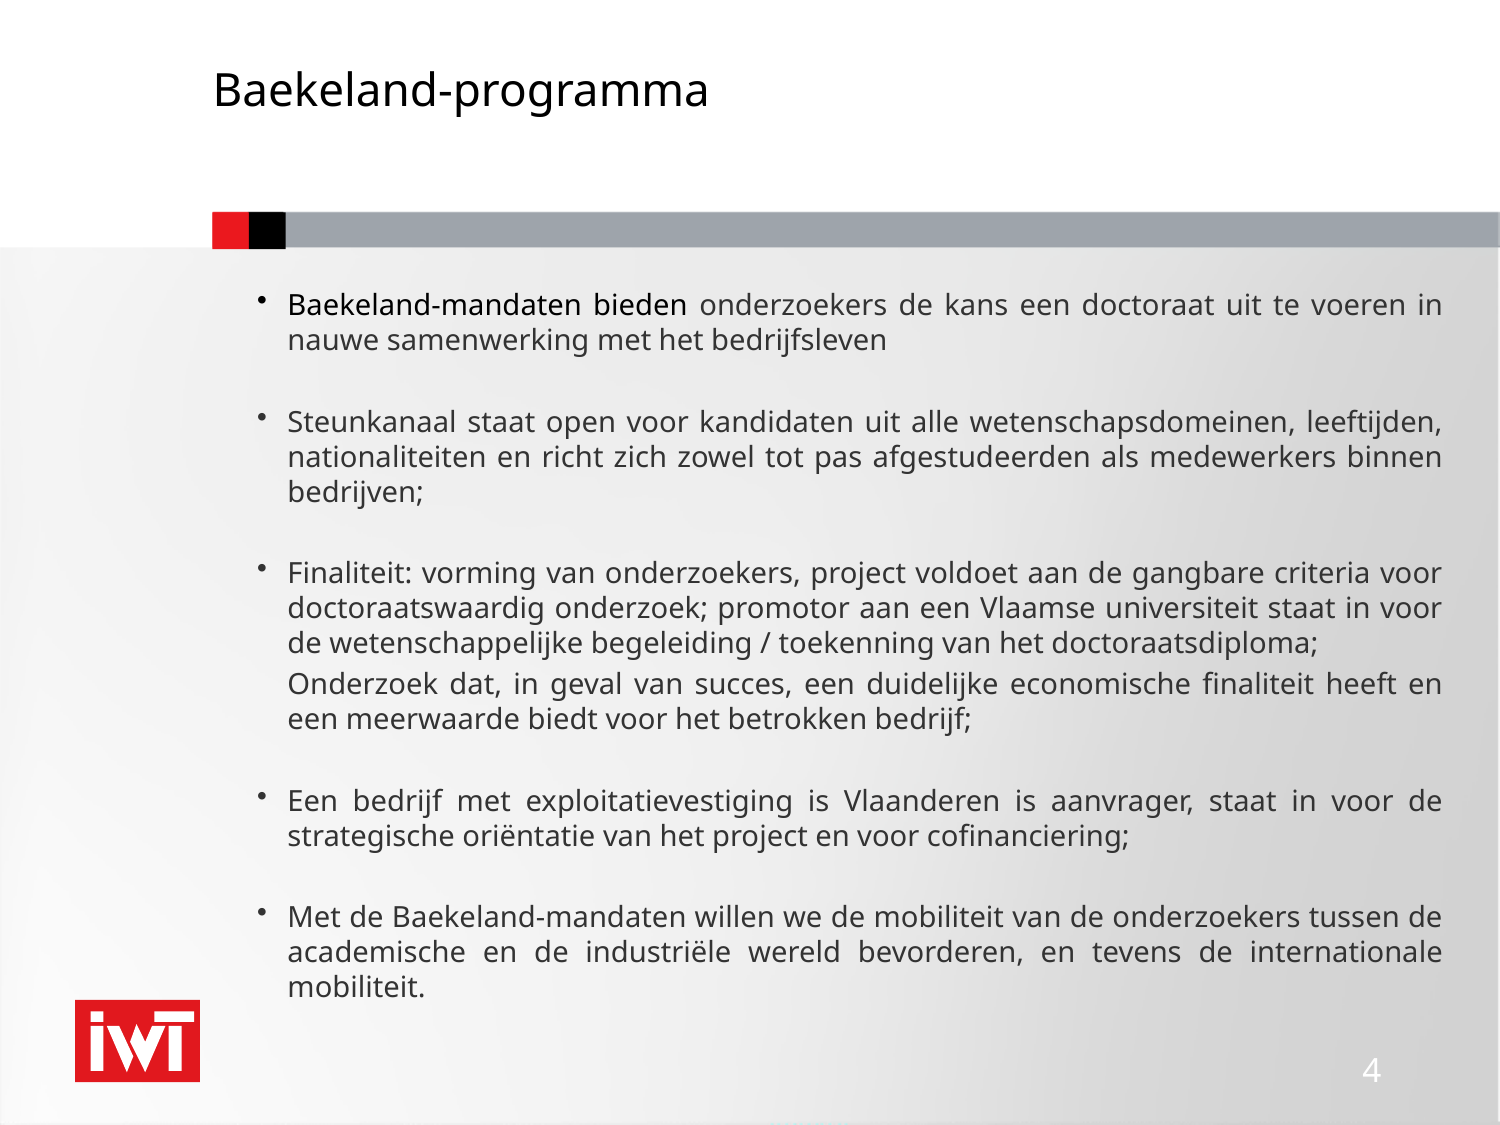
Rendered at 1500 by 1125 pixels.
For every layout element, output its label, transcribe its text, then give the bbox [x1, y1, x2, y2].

title Baekeland-programma [197, 37, 1426, 201]
slide_number 4 [1337, 1037, 1500, 1113]
list Baekeland-mandaten bieden onderzoekers de kans een doctoraat uit te voeren in nauwe samenwerking met het bedrijfsleven Steunkanaal staat open voor kandidaten uit alle wetenschapsdomeinen, leeftijden, nationaliteiten en richt zich zowel tot pas afgestudeerden als medewerkers binnen bedrijven; Finaliteit: vorming van onderzoekers, project voldoet aan de gangbare criteria voor doctoraatswaardig onderzoek; promotor aan een Vlaamse universiteit staat in voor de wetenschappelijke begeleiding / toekenning van het doctoraatsdiploma; Onderzoek dat, in geval van succes, een duidelijke economische finaliteit heeft en een meerwaarde biedt voor het betrokken bedrijf; Een bedrijf met exploitatievestiging is Vlaanderen is aanvrager, staat in voor de strategische oriëntatie van het project en voor cofinanciering; Met de Baekeland-mandaten willen we de mobiliteit van de onderzoekers tussen de academische en de industriële wereld bevorderen, en tevens de internationale mobiliteit. [241, 278, 1459, 1017]
picture [0, 0, 1500, 1125]
